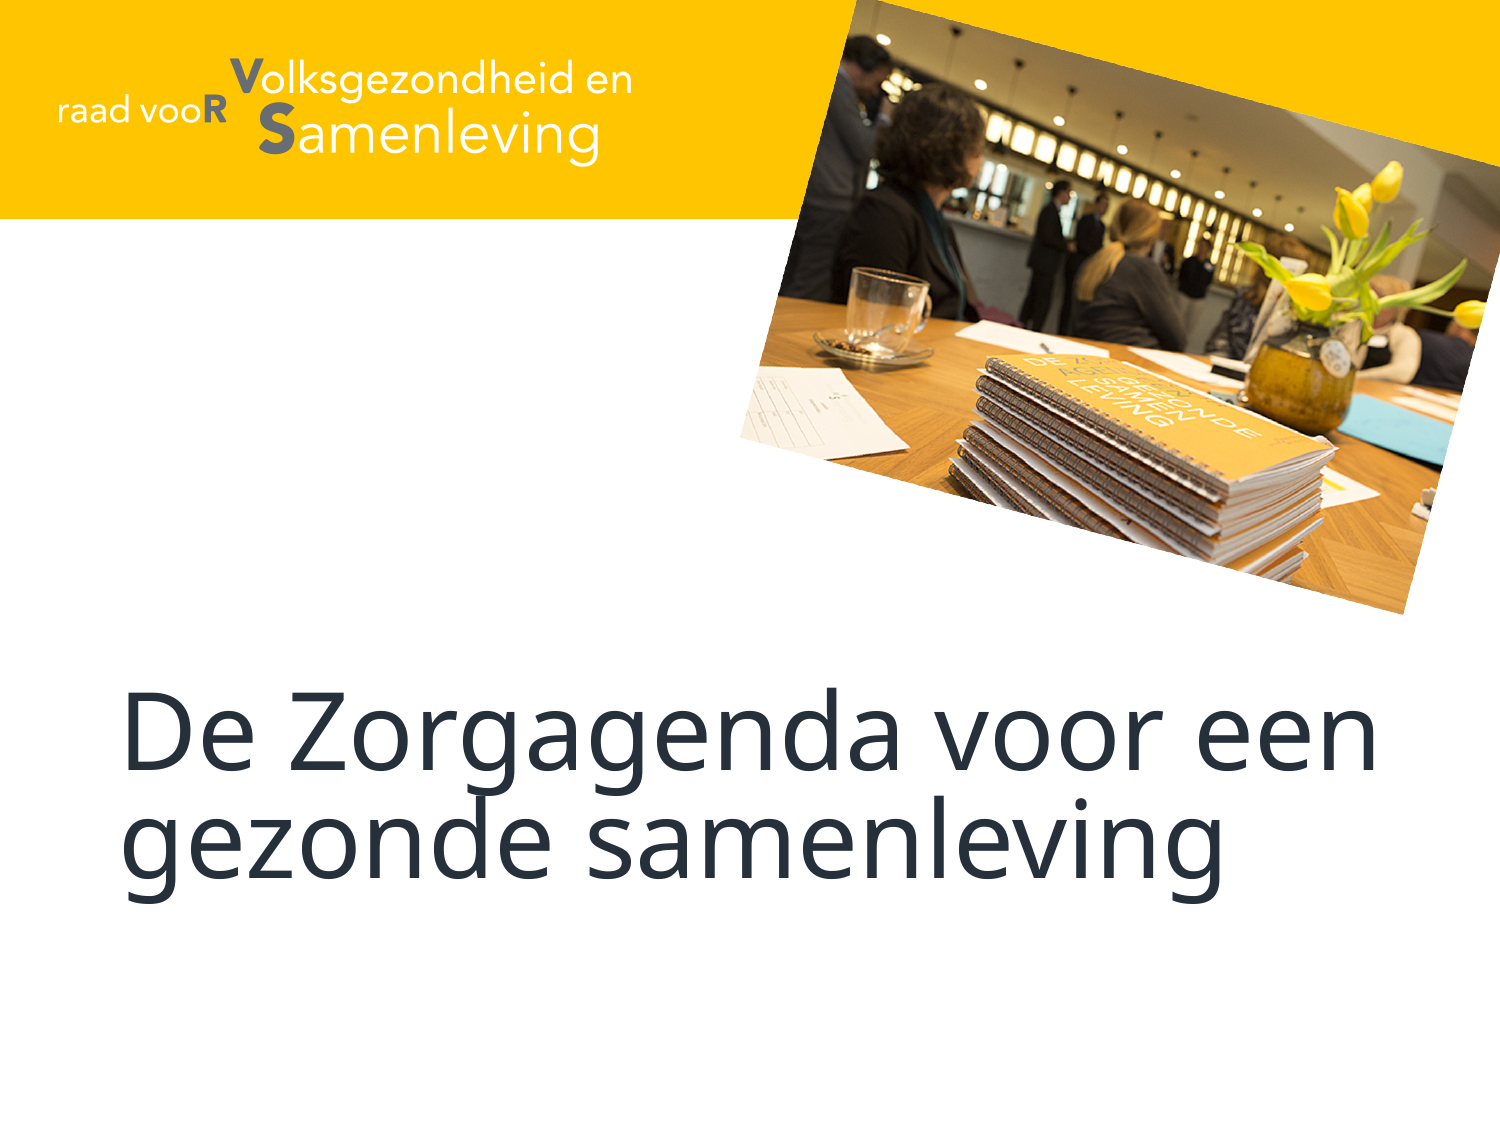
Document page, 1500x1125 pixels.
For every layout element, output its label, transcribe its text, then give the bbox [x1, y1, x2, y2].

picture [0, 0, 1500, 614]
title De Zorgagenda voor een gezonde samenleving [118, 668, 1394, 901]
